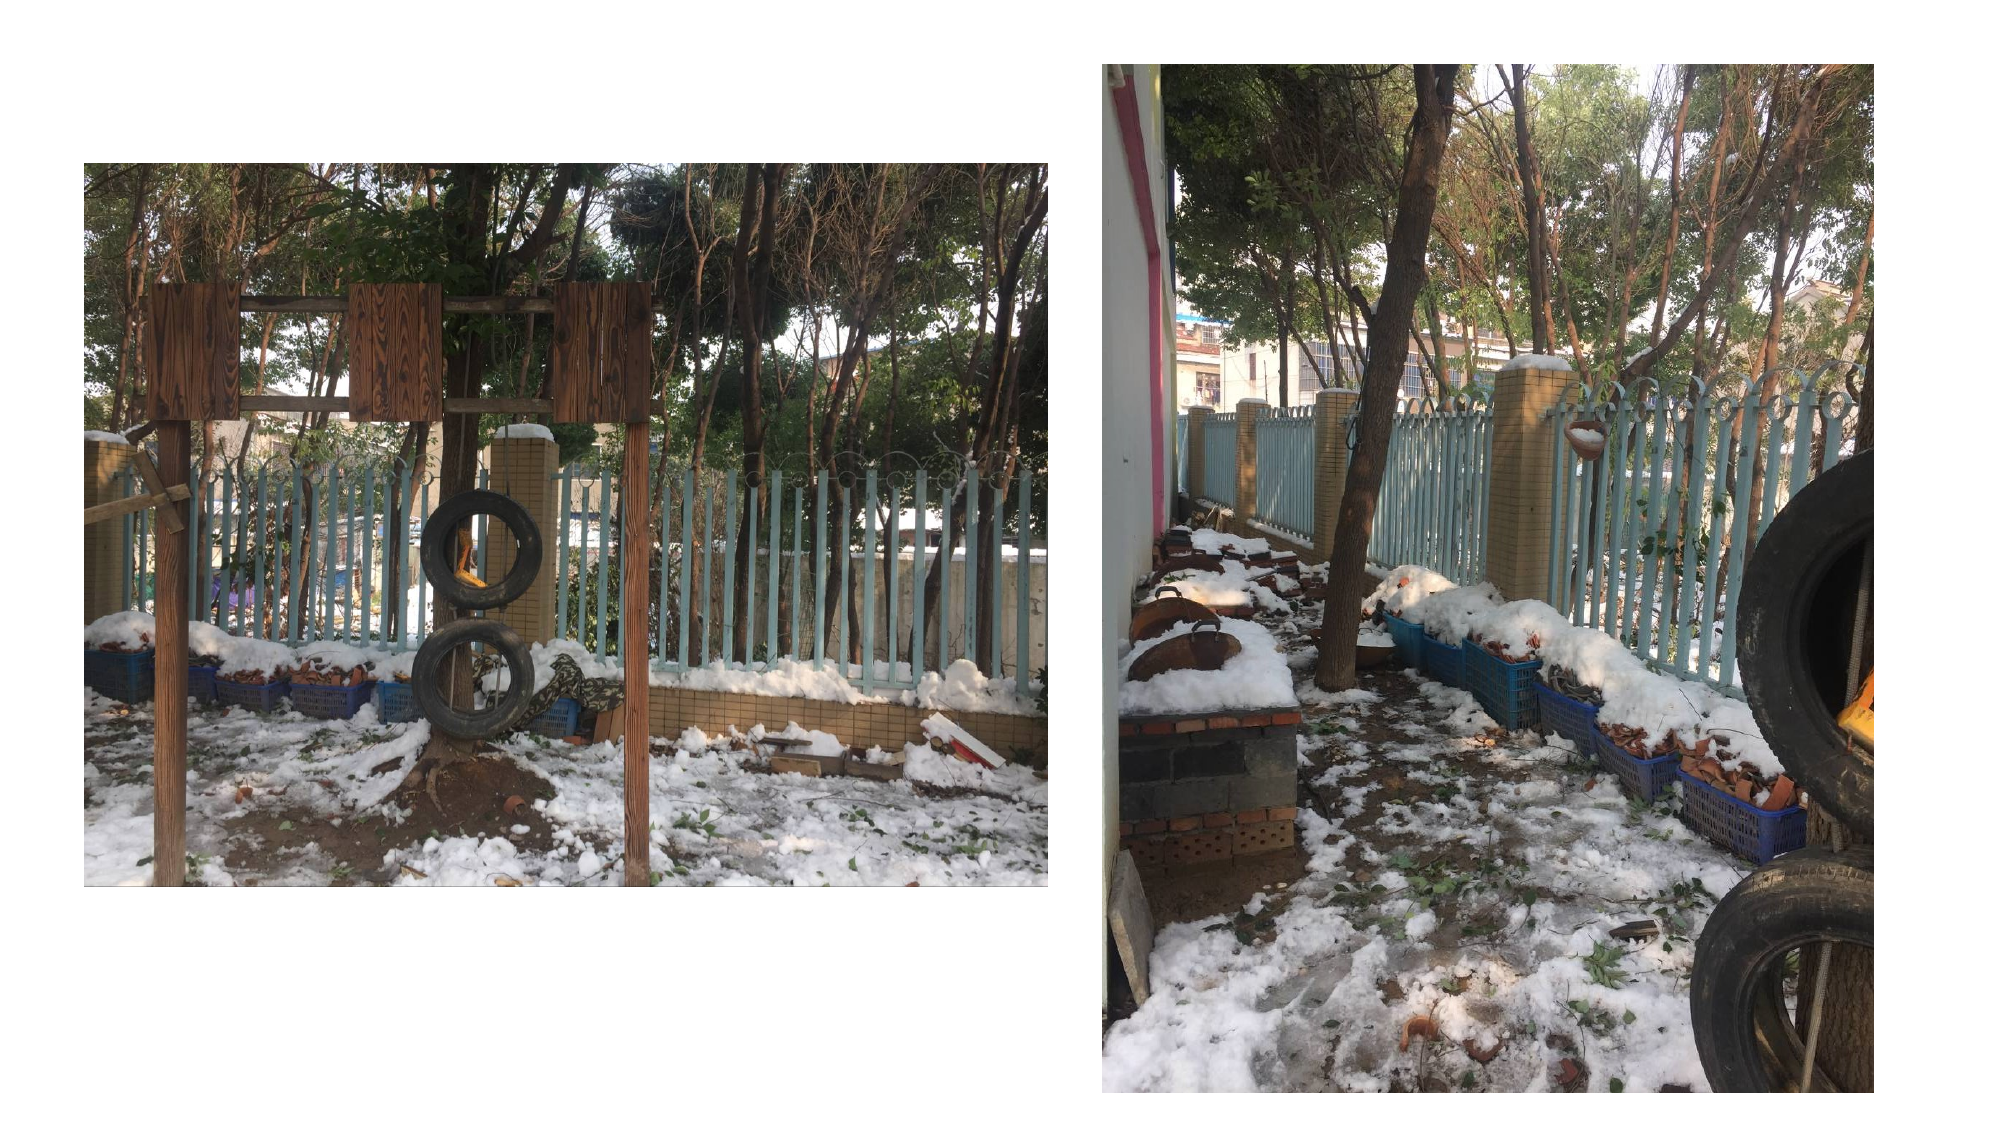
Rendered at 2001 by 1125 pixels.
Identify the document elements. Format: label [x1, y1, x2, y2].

picture [84, 163, 1048, 887]
picture [1102, 64, 1874, 1093]
